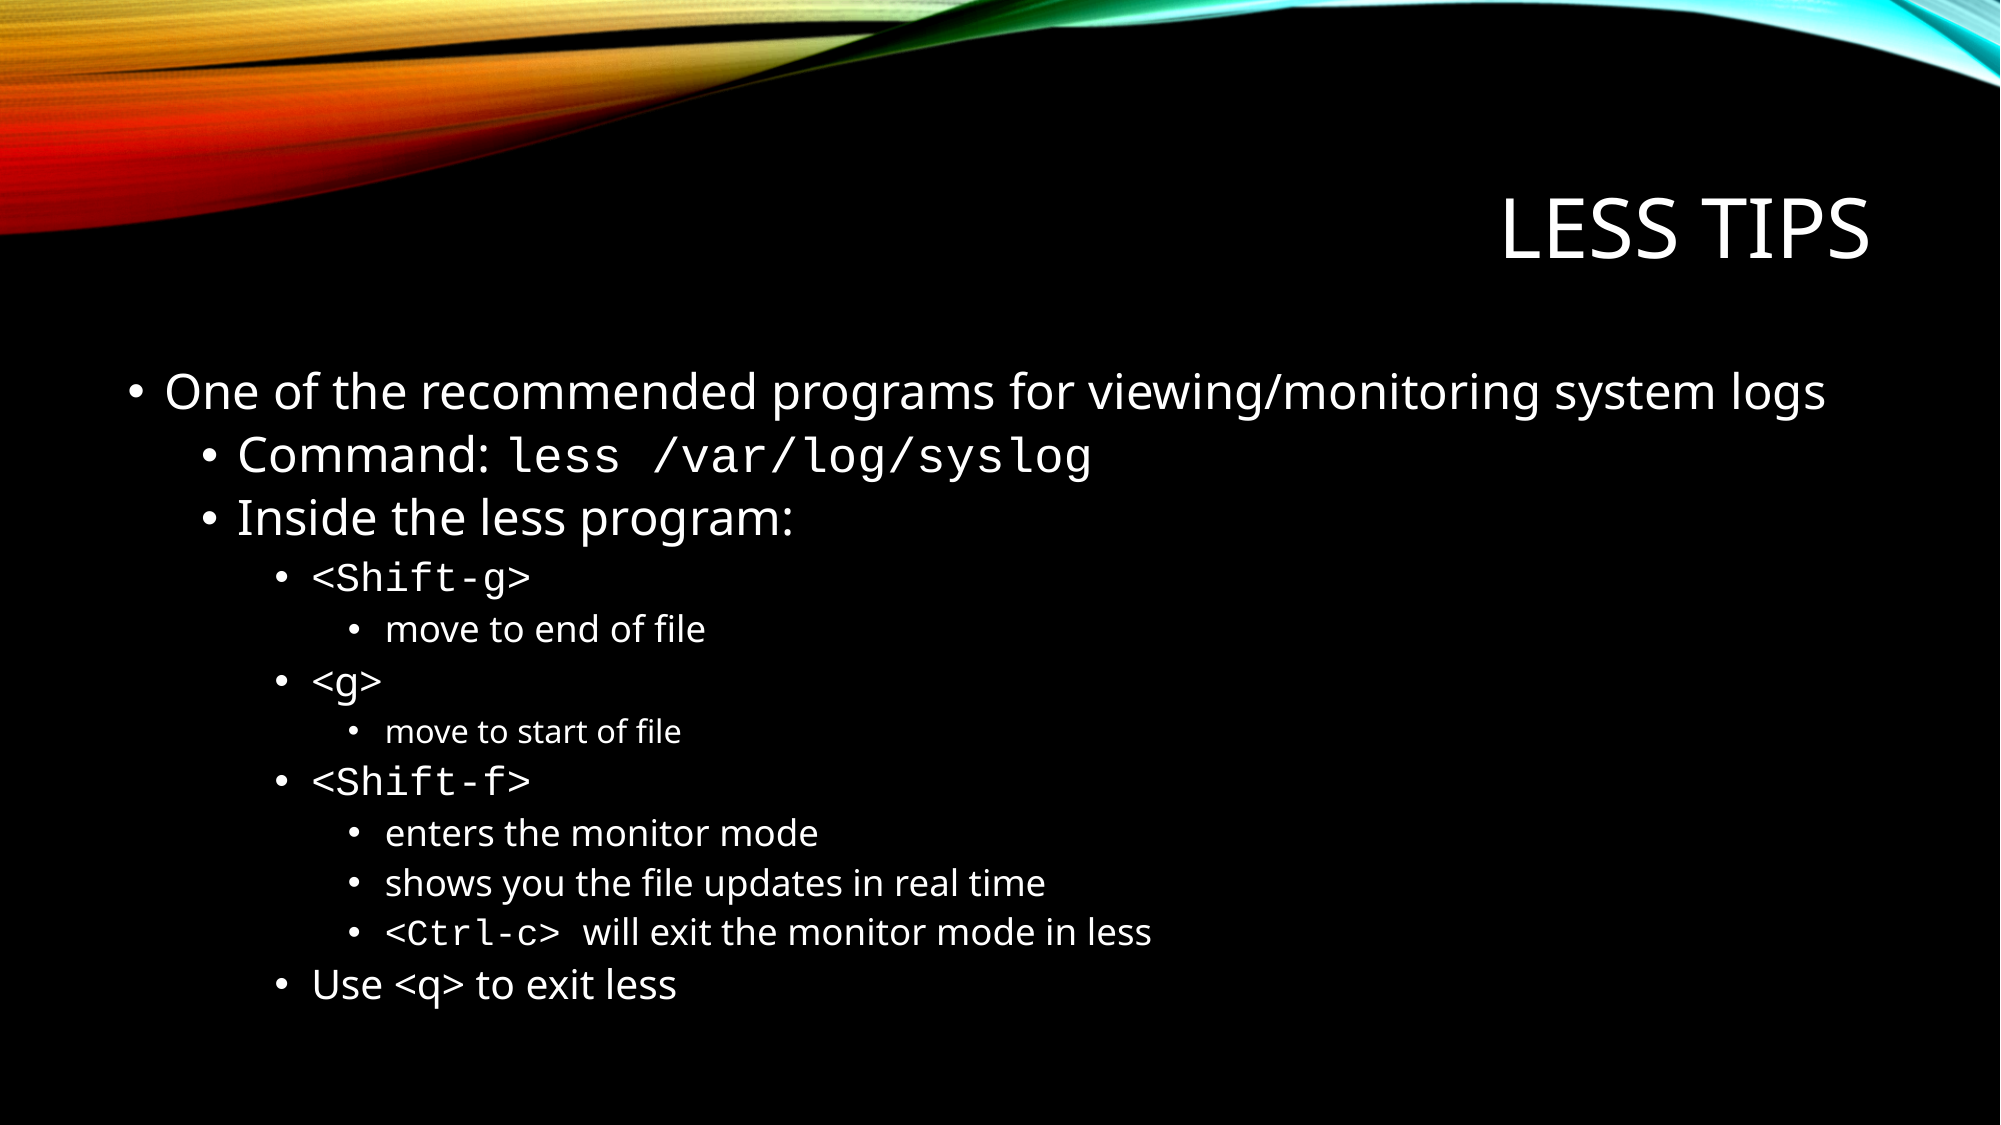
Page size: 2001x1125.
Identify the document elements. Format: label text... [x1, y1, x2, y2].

picture [0, 0, 2000, 237]
list One of the recommended programs for viewing/monitoring system logs Command: less /var/log/syslog Inside the less program: <Shift-g> move to end of file <g> move to start of file <Shift-f> enters the monitor mode shows you the file updates in real time <Ctrl-c> will exit the monitor mode in less Use <q> to exit less [112, 360, 1920, 1021]
title Less tips [474, 125, 1888, 338]
